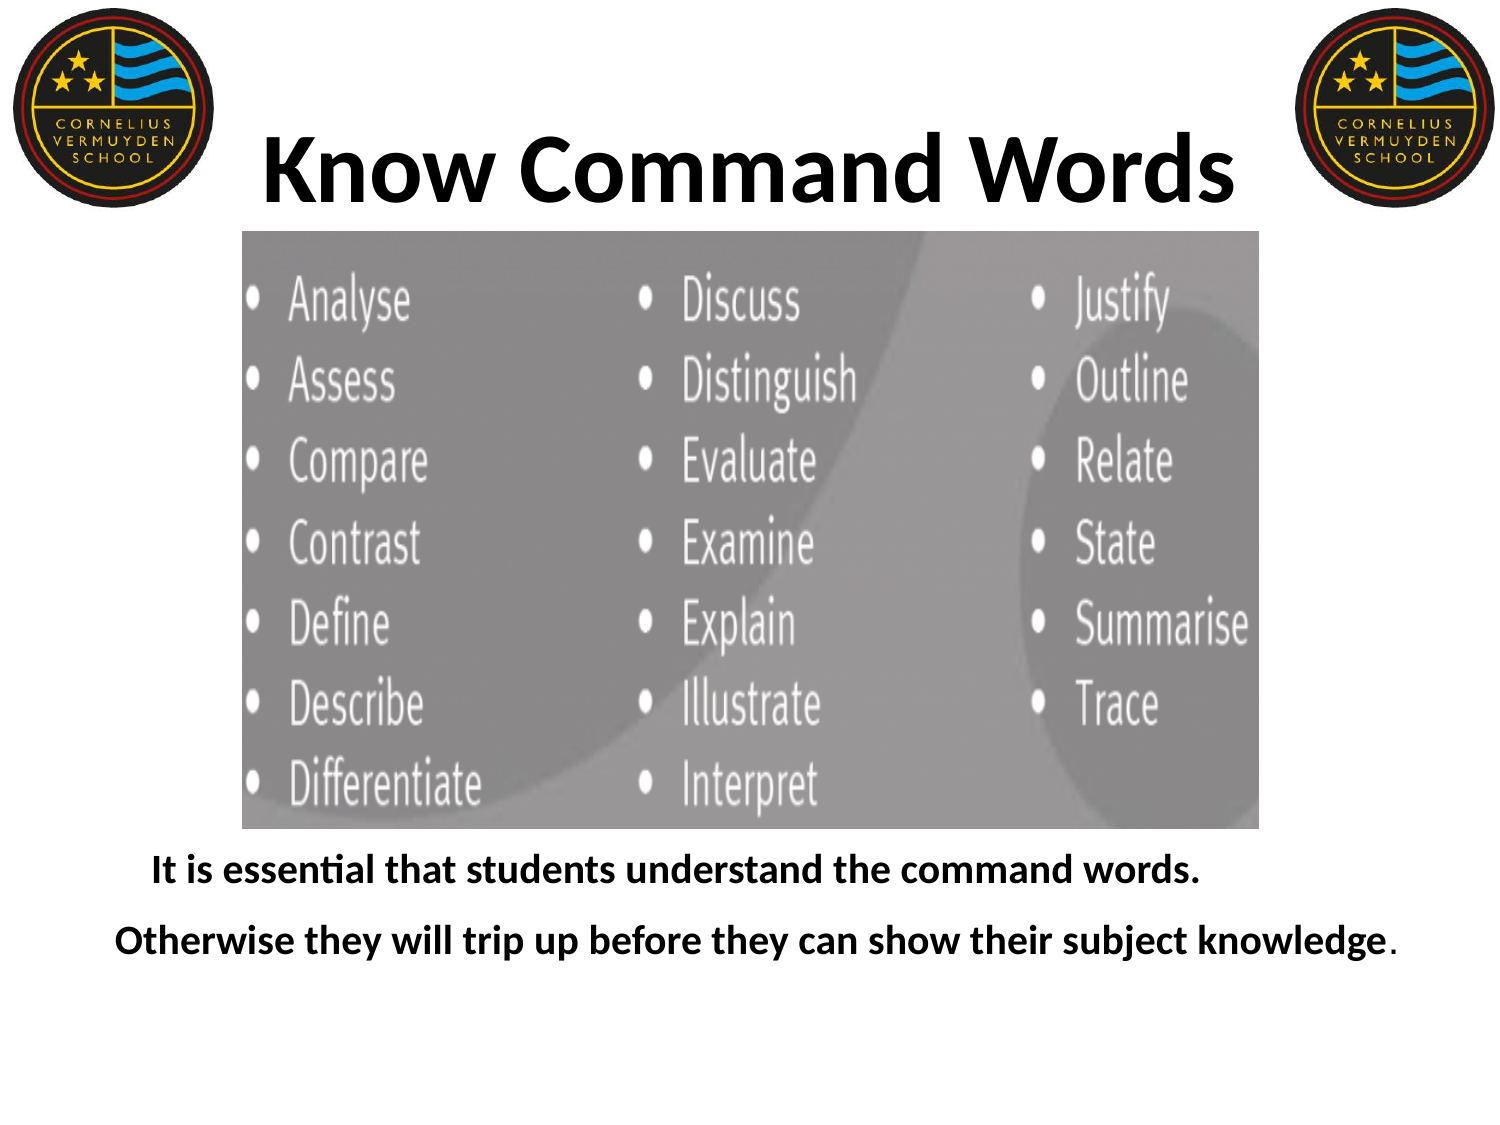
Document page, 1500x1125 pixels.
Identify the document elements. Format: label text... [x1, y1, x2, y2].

picture [3, 1, 219, 214]
picture [241, 231, 1260, 829]
text_box It is essential that students understand the command words. Otherwise they will trip up before they can show their subject knowledge. [7, 834, 1500, 970]
text_box Know Command Words [0, 95, 1500, 231]
picture [1285, 1, 1500, 214]
